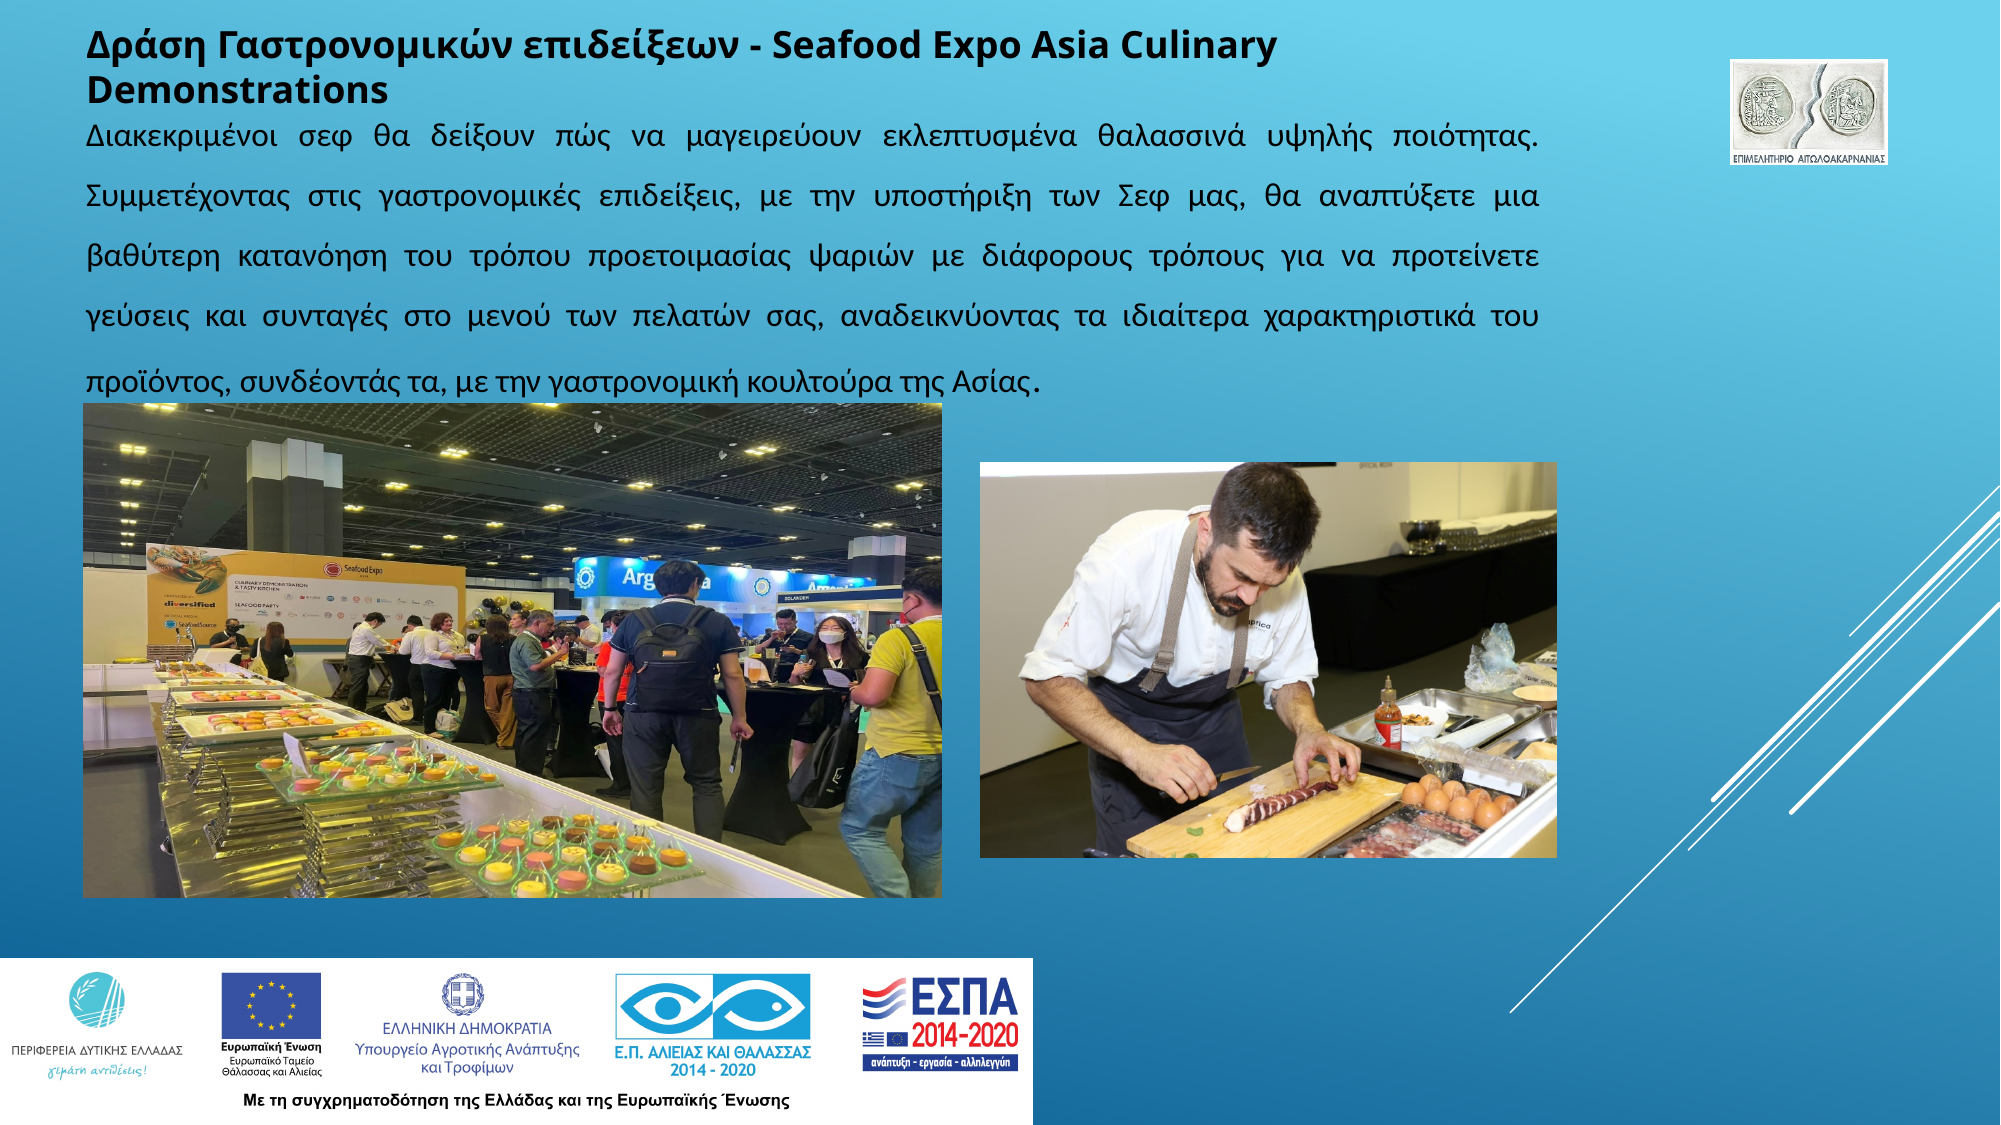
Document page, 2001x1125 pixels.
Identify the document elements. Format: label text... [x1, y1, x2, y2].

picture [82, 403, 942, 898]
picture [979, 462, 1557, 858]
text_box Δράση Γαστρονομικών επιδείξεων - Seafood Expo Asia Culinary Demonstrations [71, 13, 1557, 85]
text_box Διακεκριμένοι σεφ θα δείξουν πώς να μαγειρεύουν εκλεπτυσμένα θαλασσινά υψηλής ποιότητας. Συμμετέχοντας στις γαστρονομικές επιδείξεις, με την υποστήριξη των Σεφ μας, θα αναπτύξετε μια βαθύτερη κατανόηση του τρόπου προετοιμασίας ψαριών με διάφορους τρόπους για να προτείνετε γεύσεις και συνταγές στο μενού των πελατών σας, αναδεικνύοντας τα ιδιαίτερα χαρακτηριστικά του προϊόντος, συνδέοντάς τα, με την γαστρονομική κουλτούρα της Ασίας. [71, 85, 1557, 408]
picture [1730, 59, 1888, 166]
picture [0, 957, 1034, 1125]
